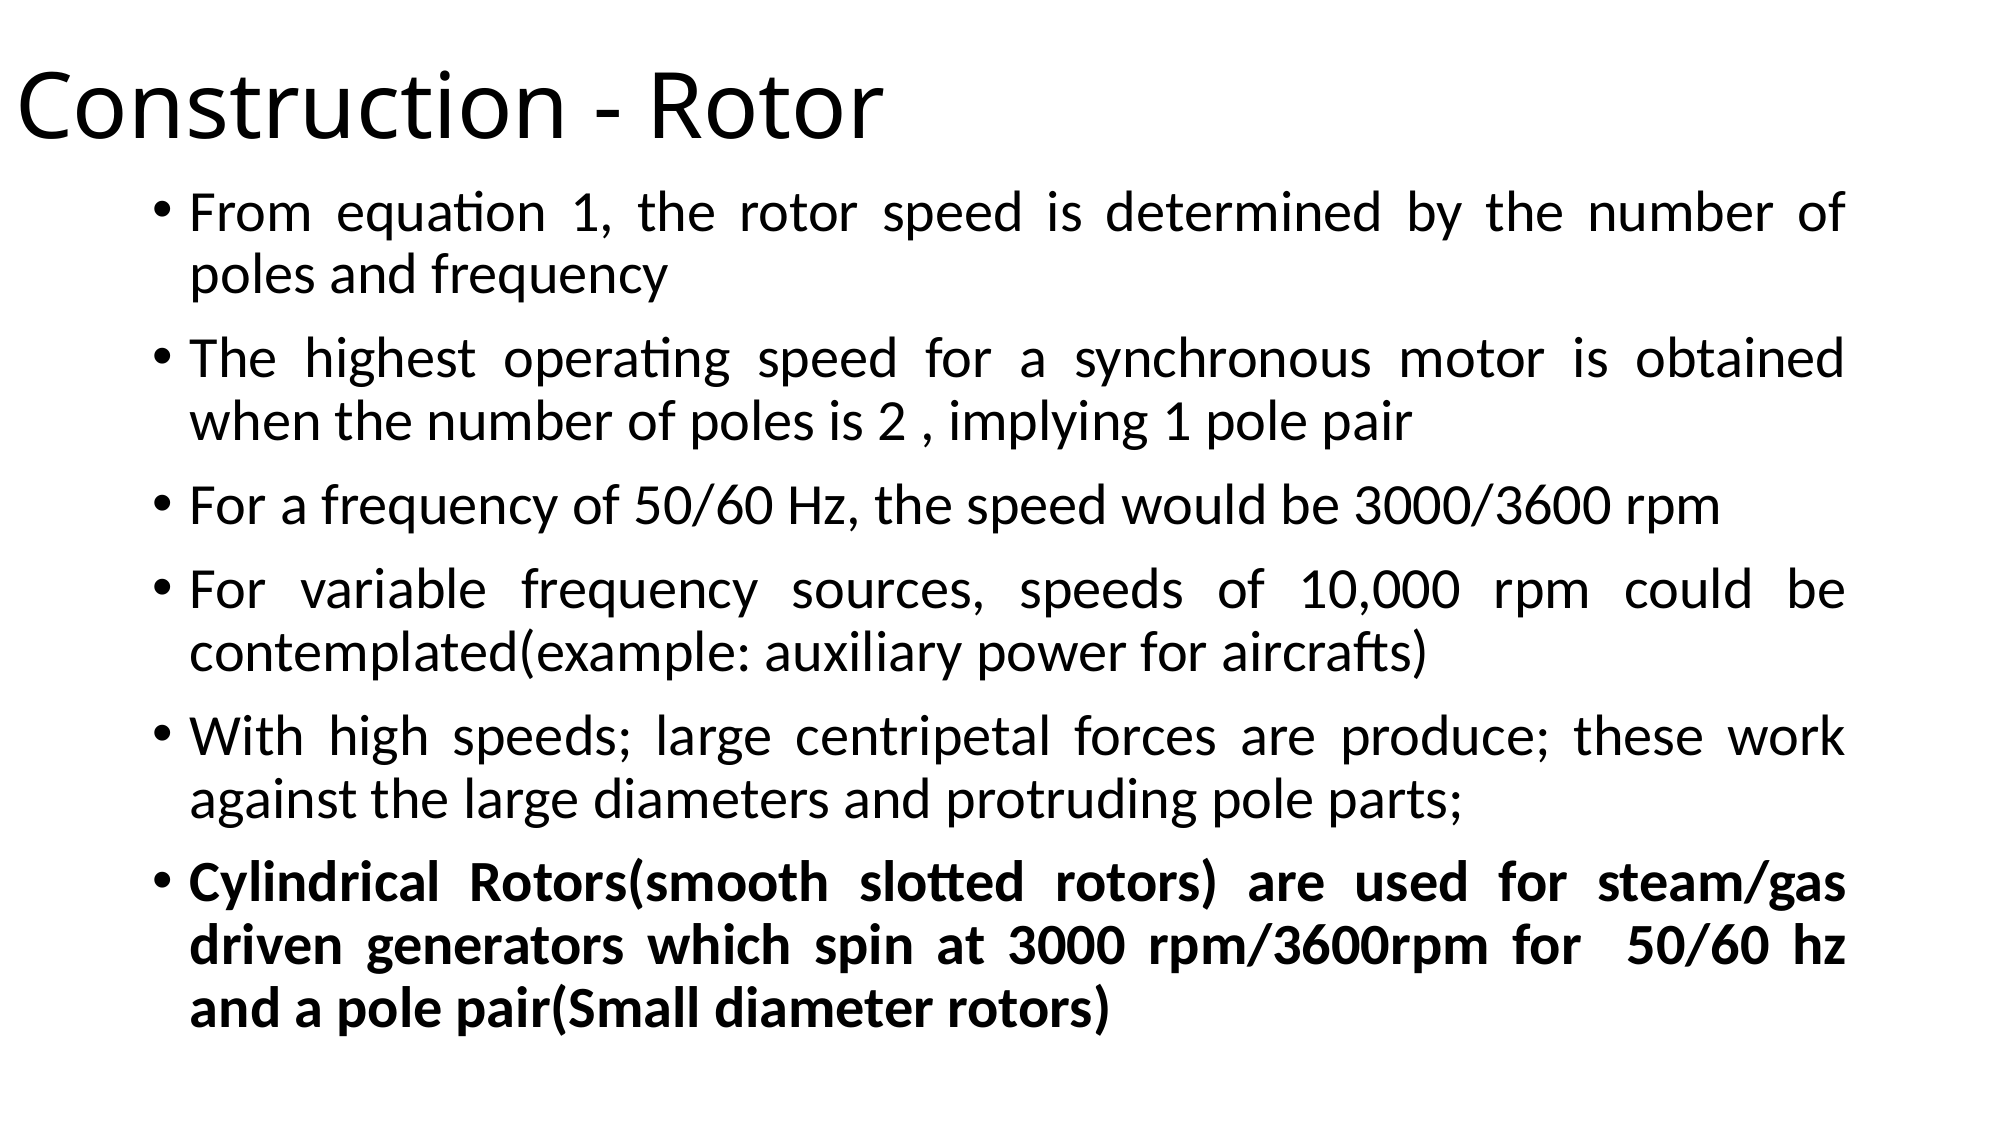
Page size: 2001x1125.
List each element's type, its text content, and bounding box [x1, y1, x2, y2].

list From equation 1, the rotor speed is determined by the number of poles and frequency The highest operating speed for a synchronous motor is obtained when the number of poles is 2 , implying 1 pole pair For a frequency of 50/60 Hz, the speed would be 3000/3600 rpm For variable frequency sources, speeds of 10,000 rpm could be contemplated(example: auxiliary power for aircrafts) With high speeds; large centripetal forces are produce; these work against the large diameters and protruding pole parts; Cylindrical Rotors(smooth slotted rotors) are used for steam/gas driven generators which spin at 3000 rpm/3600rpm for 50/60 hz and a pole pair(Small diameter rotors) [137, 173, 1863, 1125]
title Construction - Rotor [0, 0, 2000, 218]
